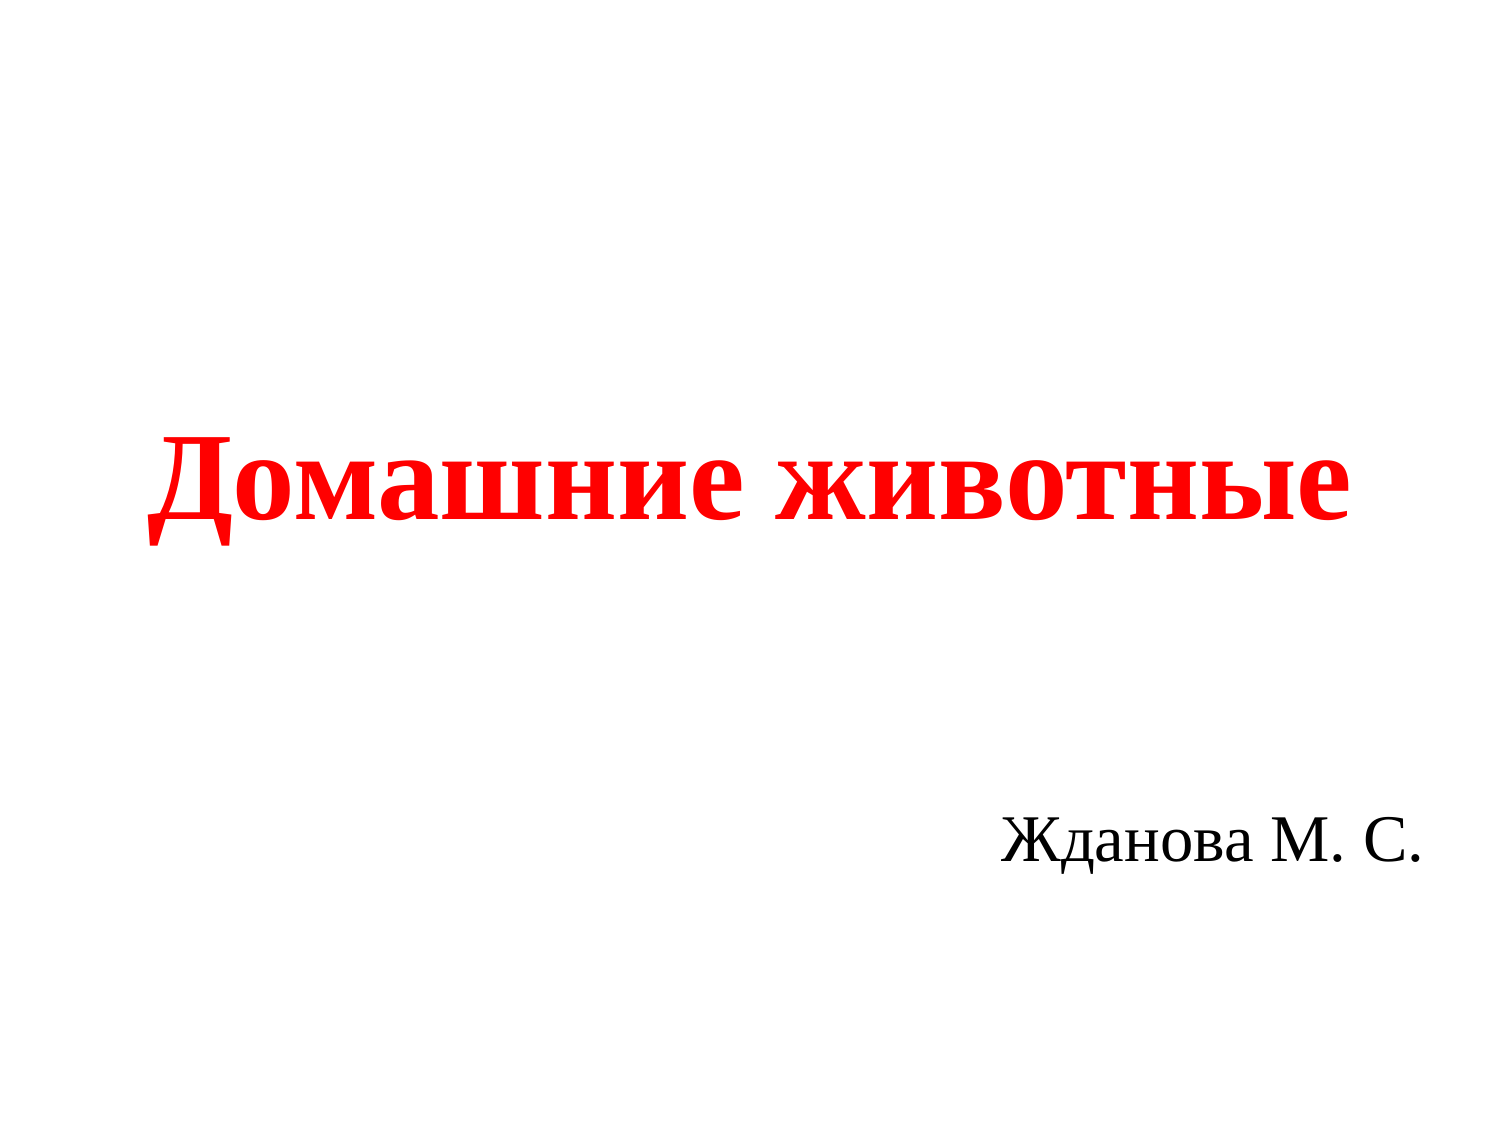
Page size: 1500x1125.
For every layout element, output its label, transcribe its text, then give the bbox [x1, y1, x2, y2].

title Домашние животные [112, 349, 1388, 591]
subtitle Жданова М. С. [726, 786, 1441, 937]
